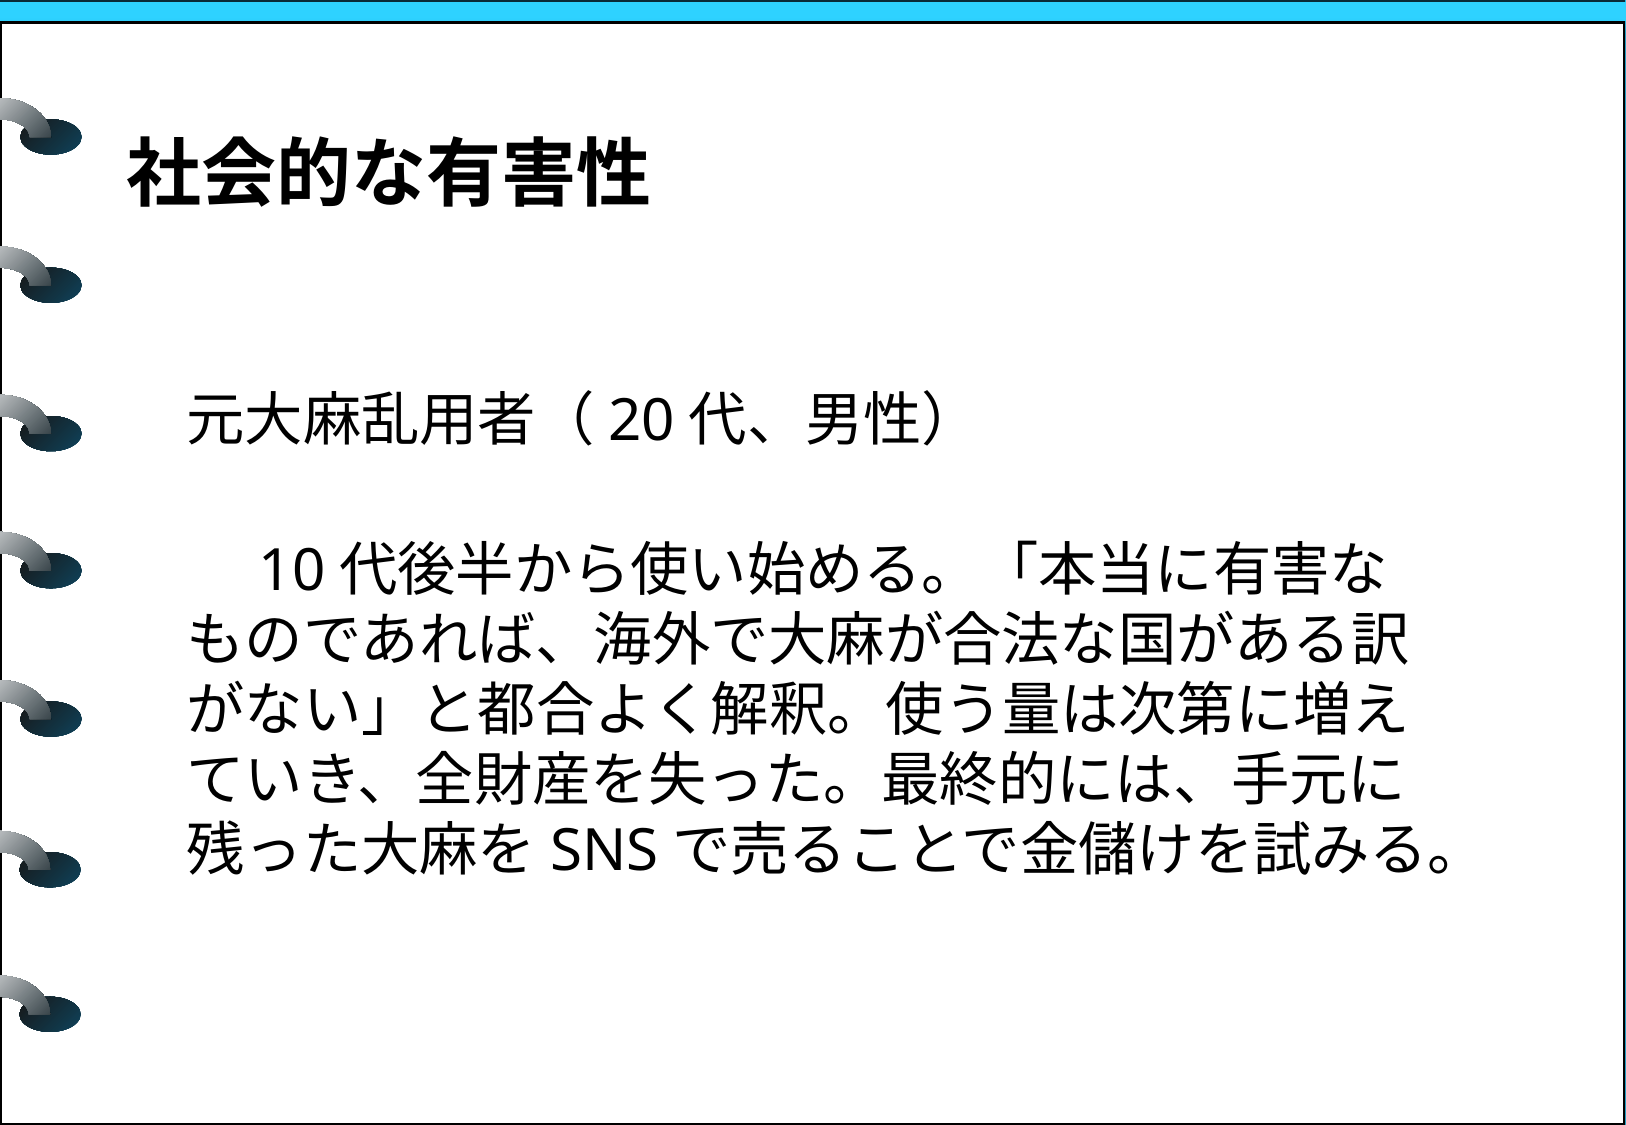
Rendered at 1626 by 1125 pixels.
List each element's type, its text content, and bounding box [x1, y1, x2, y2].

title 社会的な有害性 [111, 67, 1417, 285]
list 元大麻乱用者（20代、男性） 10代後半から使い始める。「本当に有害なものであれば、海外で大麻が合法な国がある訳がない」と都合よく解釈。使う量は次第に増えていき、全財産を失った。最終的には、手元に残った大麻をSNSで売ることで金儲けを試みる。 [171, 382, 1454, 929]
